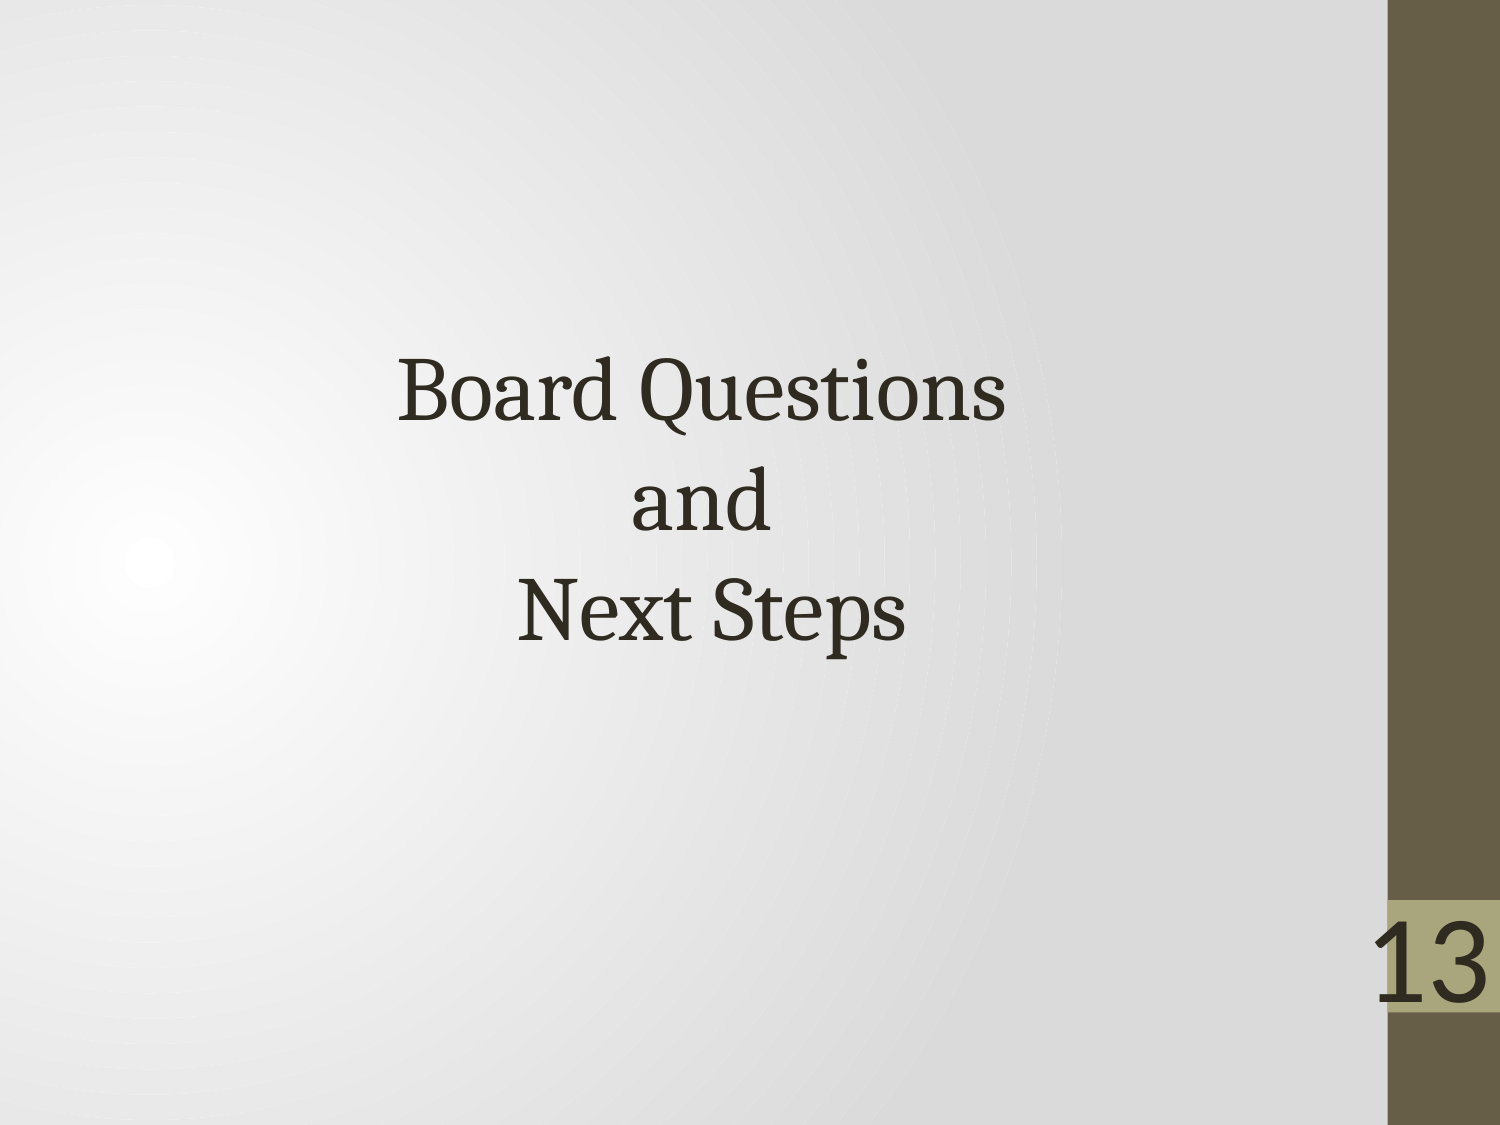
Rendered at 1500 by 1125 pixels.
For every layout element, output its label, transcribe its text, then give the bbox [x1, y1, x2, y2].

text_box 13 [1350, 870, 1500, 1035]
text_box Board Questions and Next Steps [37, 399, 1388, 588]
